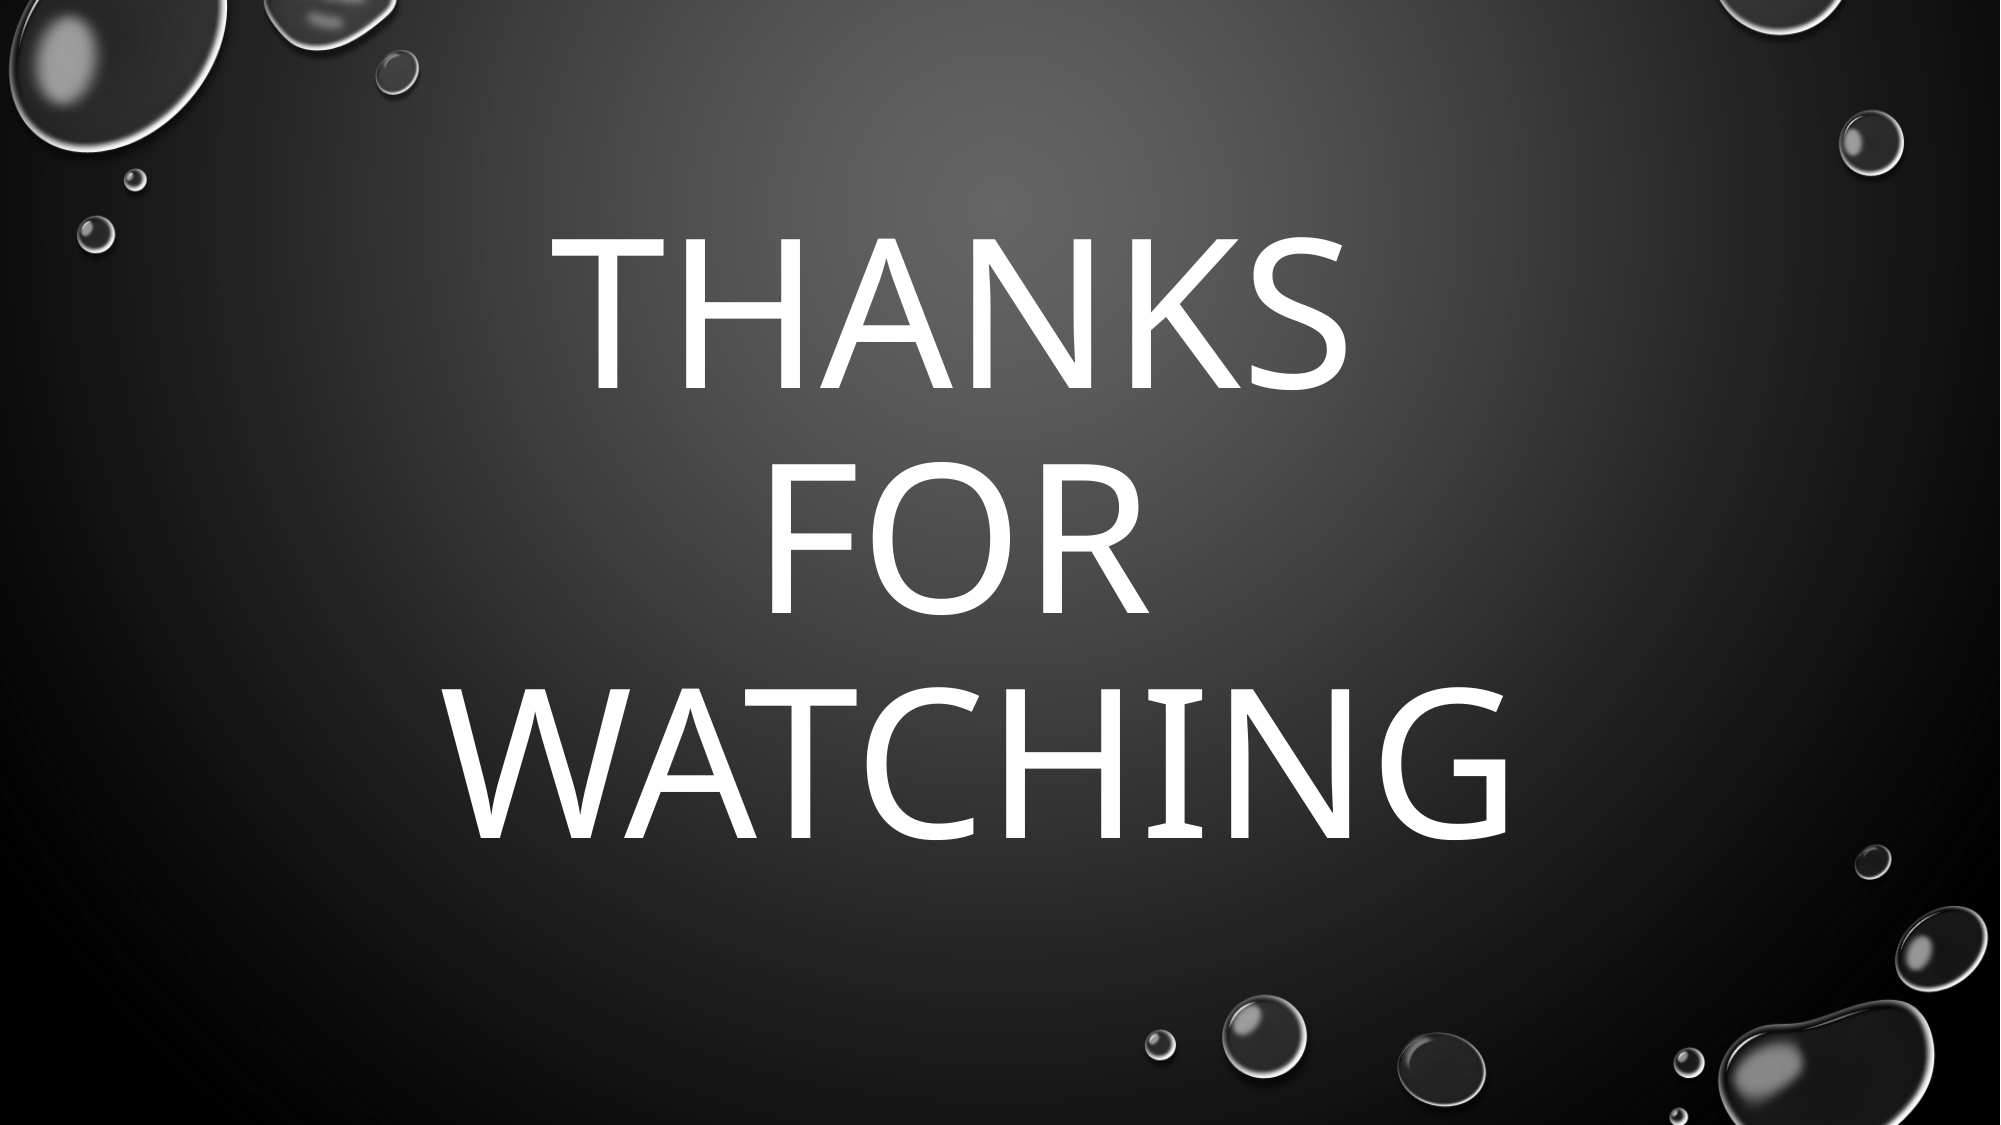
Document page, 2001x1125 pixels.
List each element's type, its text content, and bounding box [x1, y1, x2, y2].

title Thanks for watching [101, 95, 1860, 998]
picture [0, 0, 2000, 1125]
